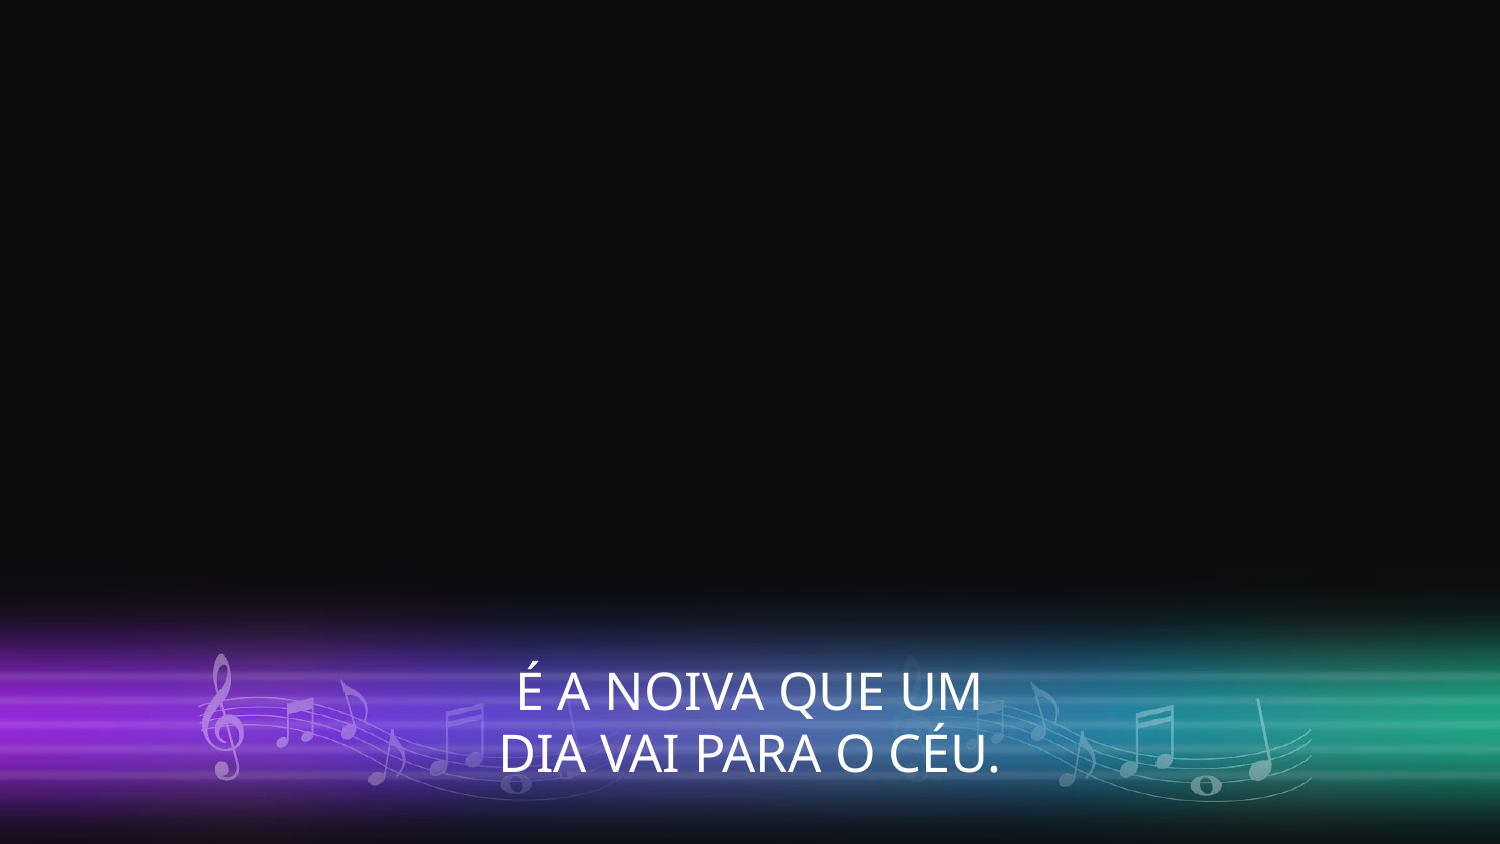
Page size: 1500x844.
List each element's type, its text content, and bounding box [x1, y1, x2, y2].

picture [0, 0, 1500, 844]
text_box É A NOIVA QUE UM DIA VAI PARA O CÉU. [265, 651, 1235, 791]
